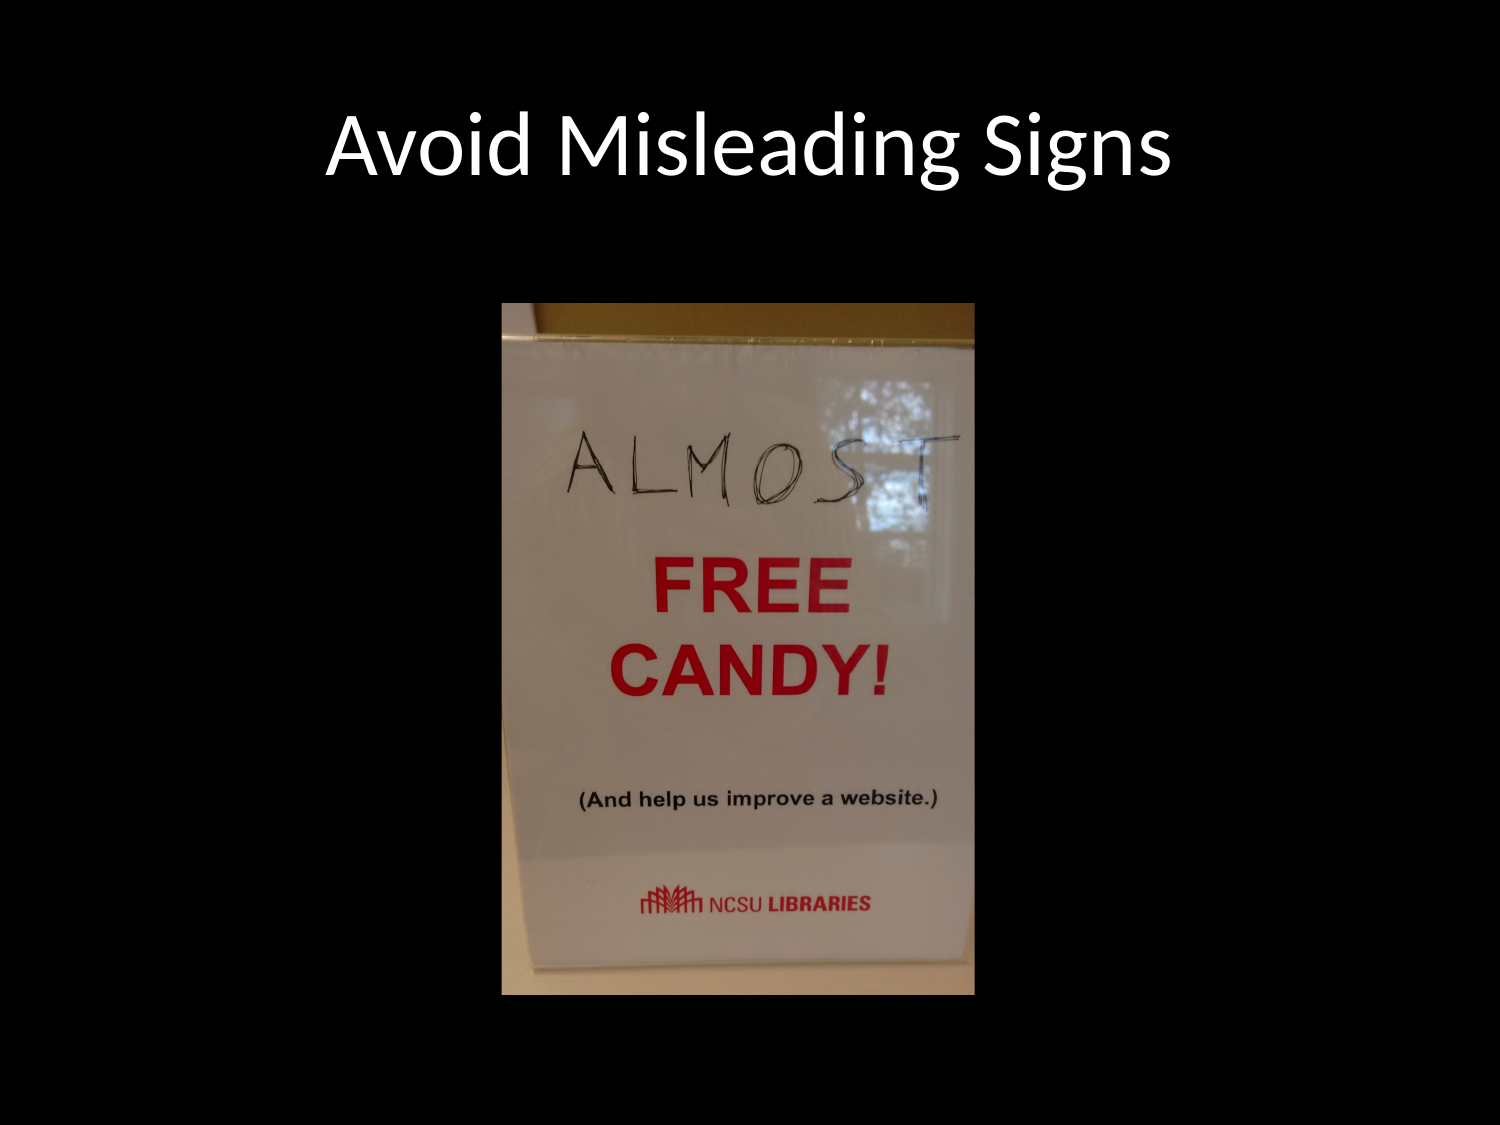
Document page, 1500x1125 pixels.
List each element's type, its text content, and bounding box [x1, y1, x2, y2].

picture [501, 303, 975, 995]
title Avoid Misleading Signs [75, 45, 1425, 233]
